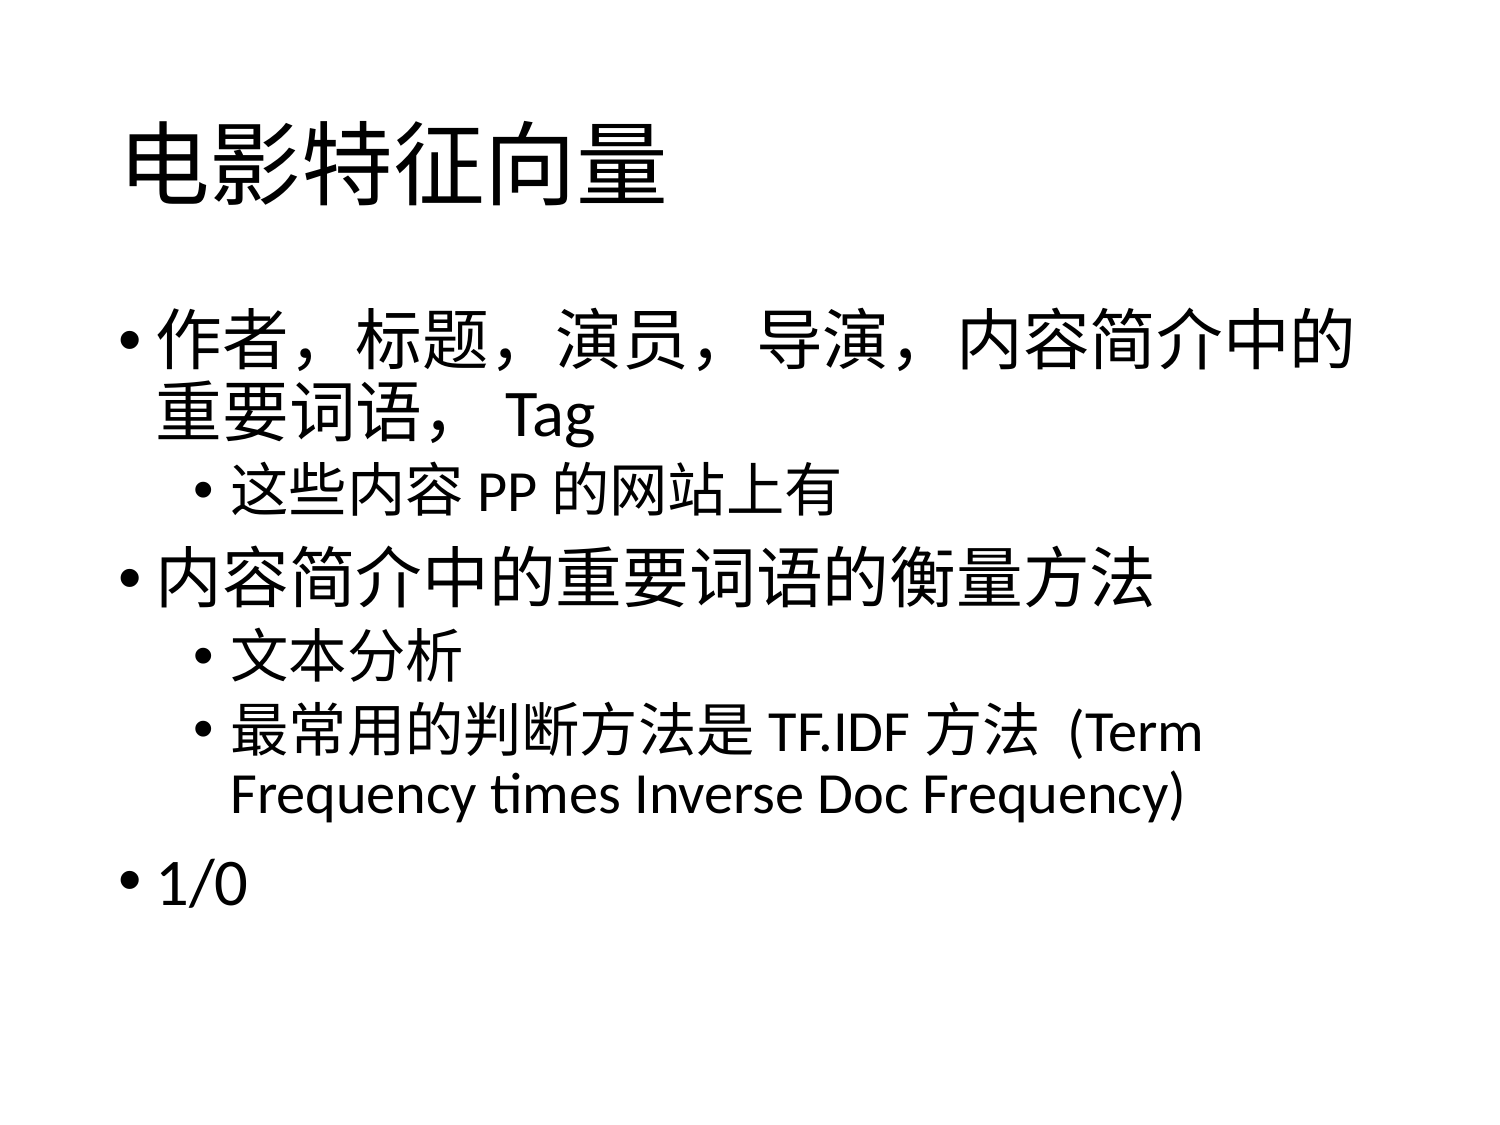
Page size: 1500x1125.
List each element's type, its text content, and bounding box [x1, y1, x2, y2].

list 作者，标题，演员，导演，内容简介中的重要词语，Tag 这些内容PP的网站上有 内容简介中的重要词语的衡量方法 文本分析 最常用的判断方法是TF.IDF方法 (Term Frequency times Inverse Doc Frequency) 1/0 [103, 299, 1397, 1014]
title 电影特征向量 [103, 59, 1397, 278]
